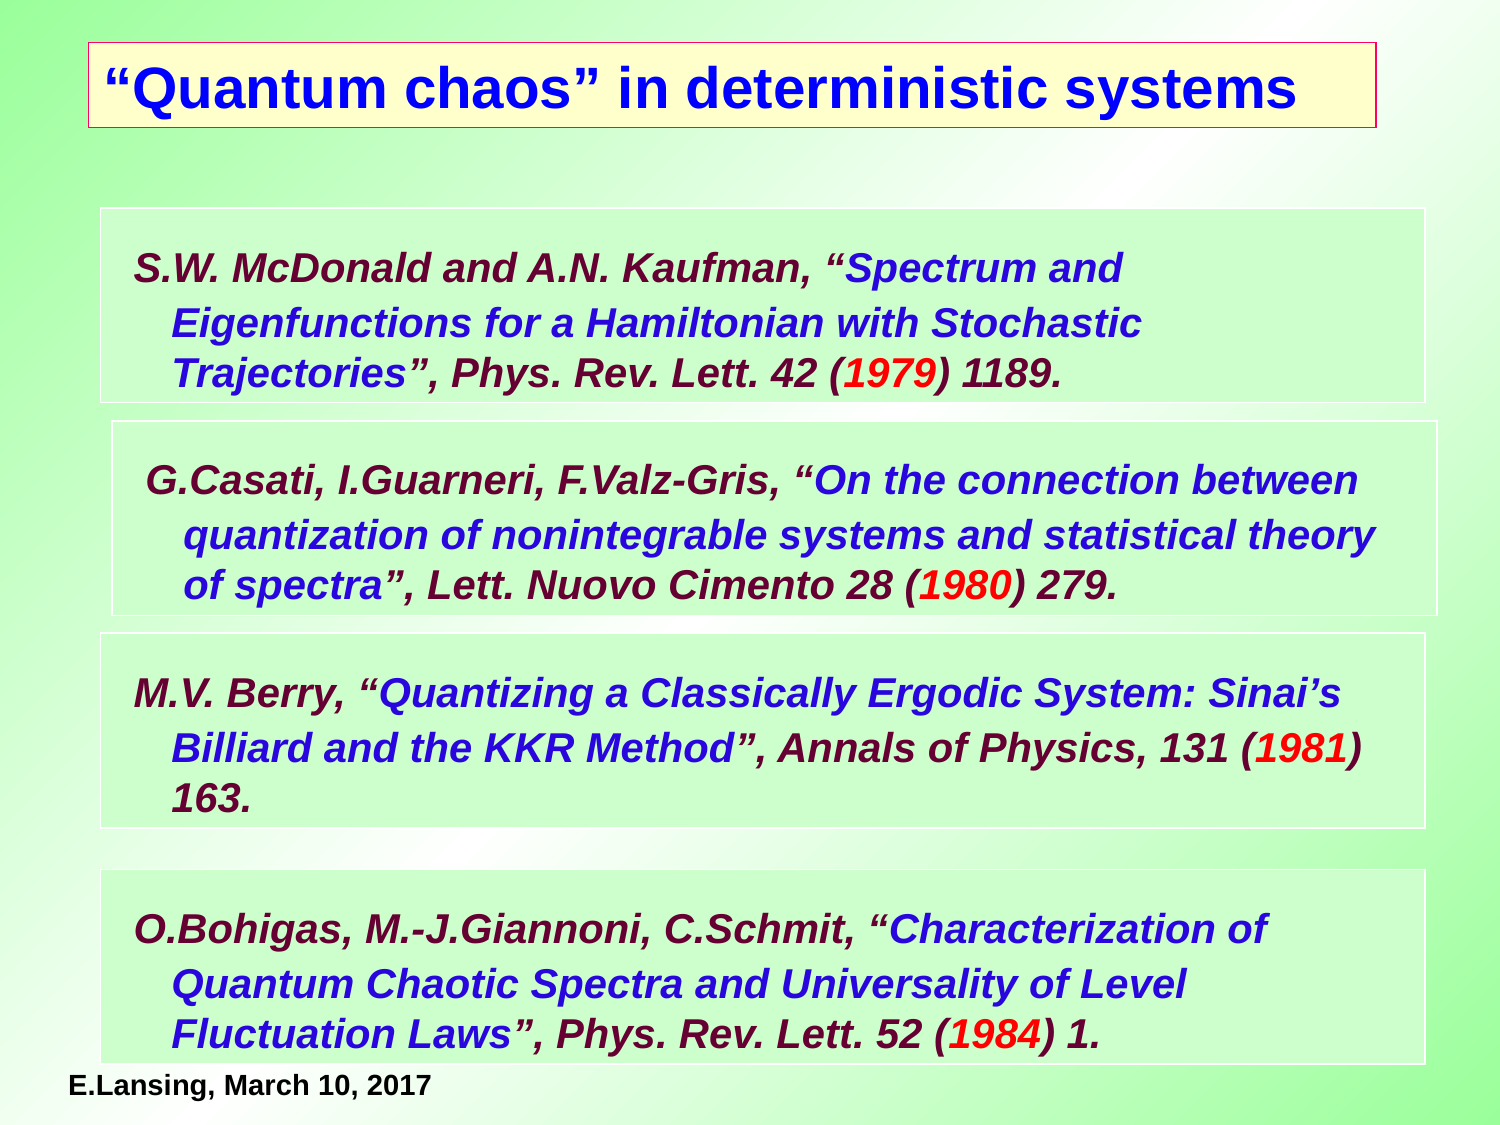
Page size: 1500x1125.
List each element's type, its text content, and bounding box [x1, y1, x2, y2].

text_box M.V. Berry, “Quantizing a Classically Ergodic System: Sinai’s Billiard and the KKR Method”, Annals of Physics, 131 (1981) 163. [100, 633, 1426, 828]
text_box “Quantum chaos” in deterministic systems [88, 42, 1376, 128]
text_box G.Casati, I.Guarneri, F.Valz-Gris, “On the connection between quantization of nonintegrable systems and statistical theory of spectra”, Lett. Nuovo Cimento 28 (1980) 279. [112, 420, 1438, 616]
text_box S.W. McDonald and A.N. Kaufman, “Spectrum and Eigenfunctions for a Hamiltonian with Stochastic Trajectories”, Phys. Rev. Lett. 42 (1979) 1189. [100, 207, 1426, 403]
text_box O.Bohigas, M.-J.Giannoni, C.Schmit, “Characterization of Quantum Chaotic Spectra and Universality of Level Fluctuation Laws”, Phys. Rev. Lett. 52 (1984) 1. [100, 869, 1426, 1065]
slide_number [52, 1058, 455, 1102]
